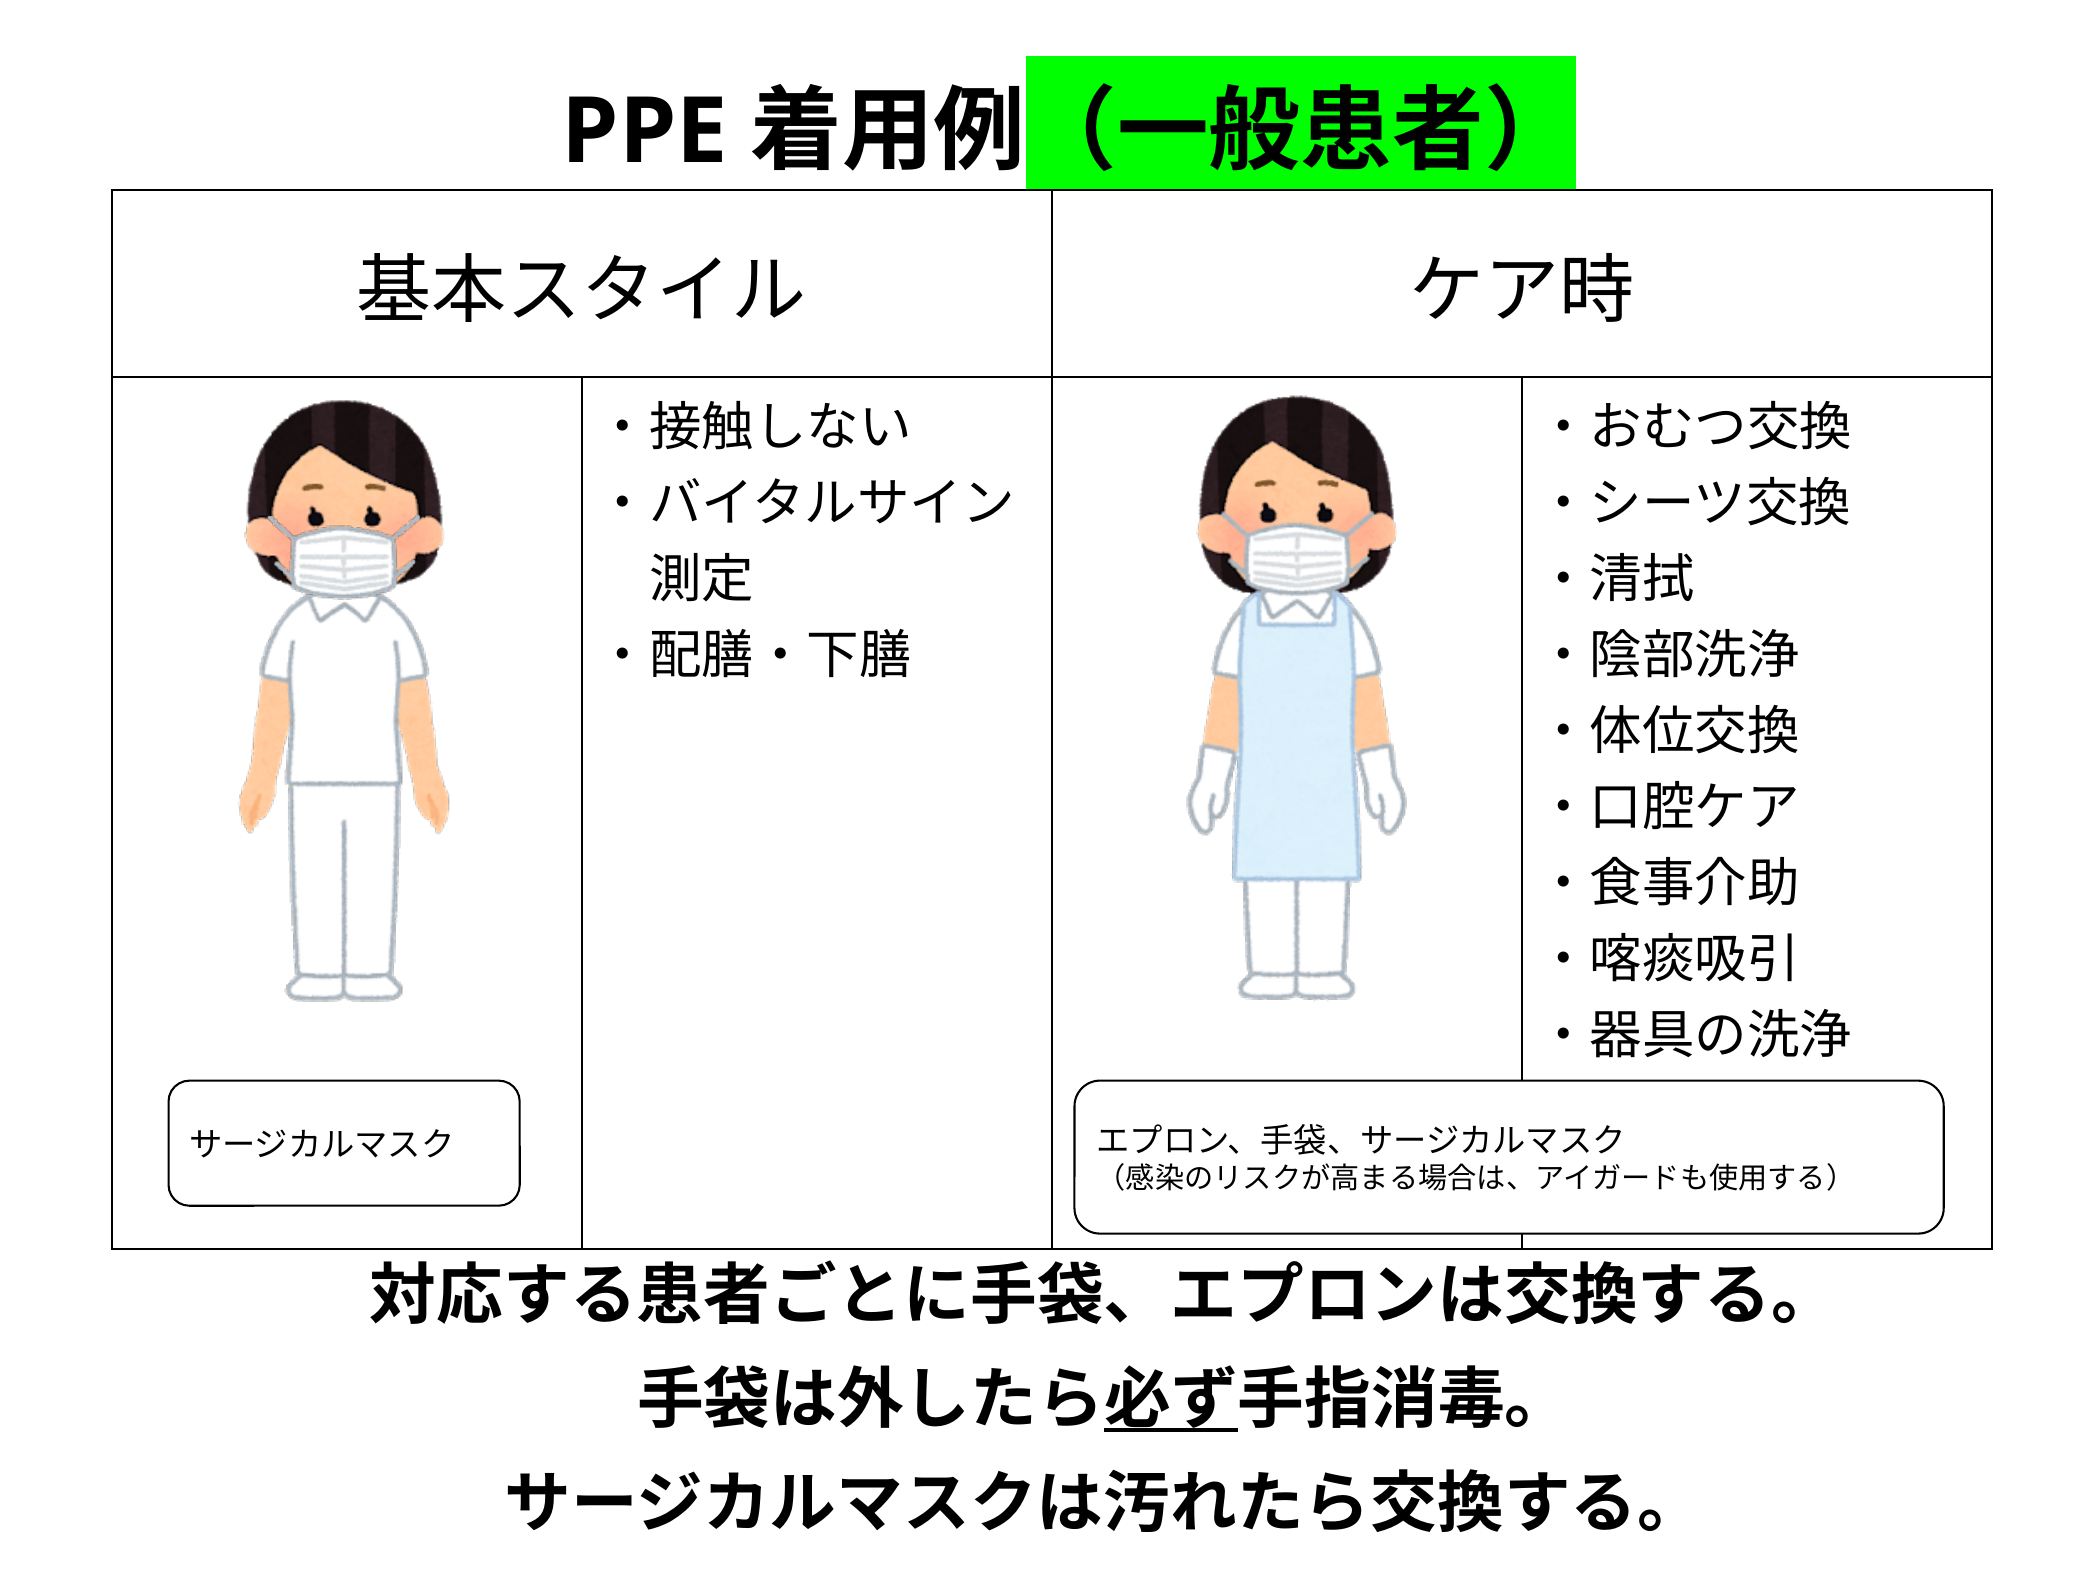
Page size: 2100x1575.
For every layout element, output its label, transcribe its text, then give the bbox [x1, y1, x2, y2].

table_header 基本スタイル [113, 191, 1051, 376]
text_box エプロン、手袋、サージカルマスク （感染のリスクが高まる場合は、アイガードも使用する） [1073, 1079, 1945, 1235]
text_box 対応する患者ごとに手袋、エプロンは交換する。 手袋は外したら必ず手指消毒。 サージカルマスクは汚れたら交換する。 [269, 1272, 1939, 1548]
text_box サージカルマスク [167, 1079, 521, 1207]
table_cell ・接触しない ・バイタルサイン 測定 ・配膳・下膳 [583, 378, 1051, 1248]
table_header ケア時 [1053, 191, 1991, 376]
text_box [200, 359, 491, 1028]
picture [1122, 365, 1472, 1016]
text_box PPE着用例（一般患者） [168, 63, 1970, 189]
table_cell [1053, 378, 1521, 1248]
table_cell [113, 378, 581, 1248]
table_cell ・おむつ交換 ・シーツ交換 ・清拭 ・陰部洗浄 ・体位交換 ・口腔ケア ・食事介助 ・喀痰吸引 ・器具の洗浄 ・環境整備 等 [1523, 378, 1991, 1248]
